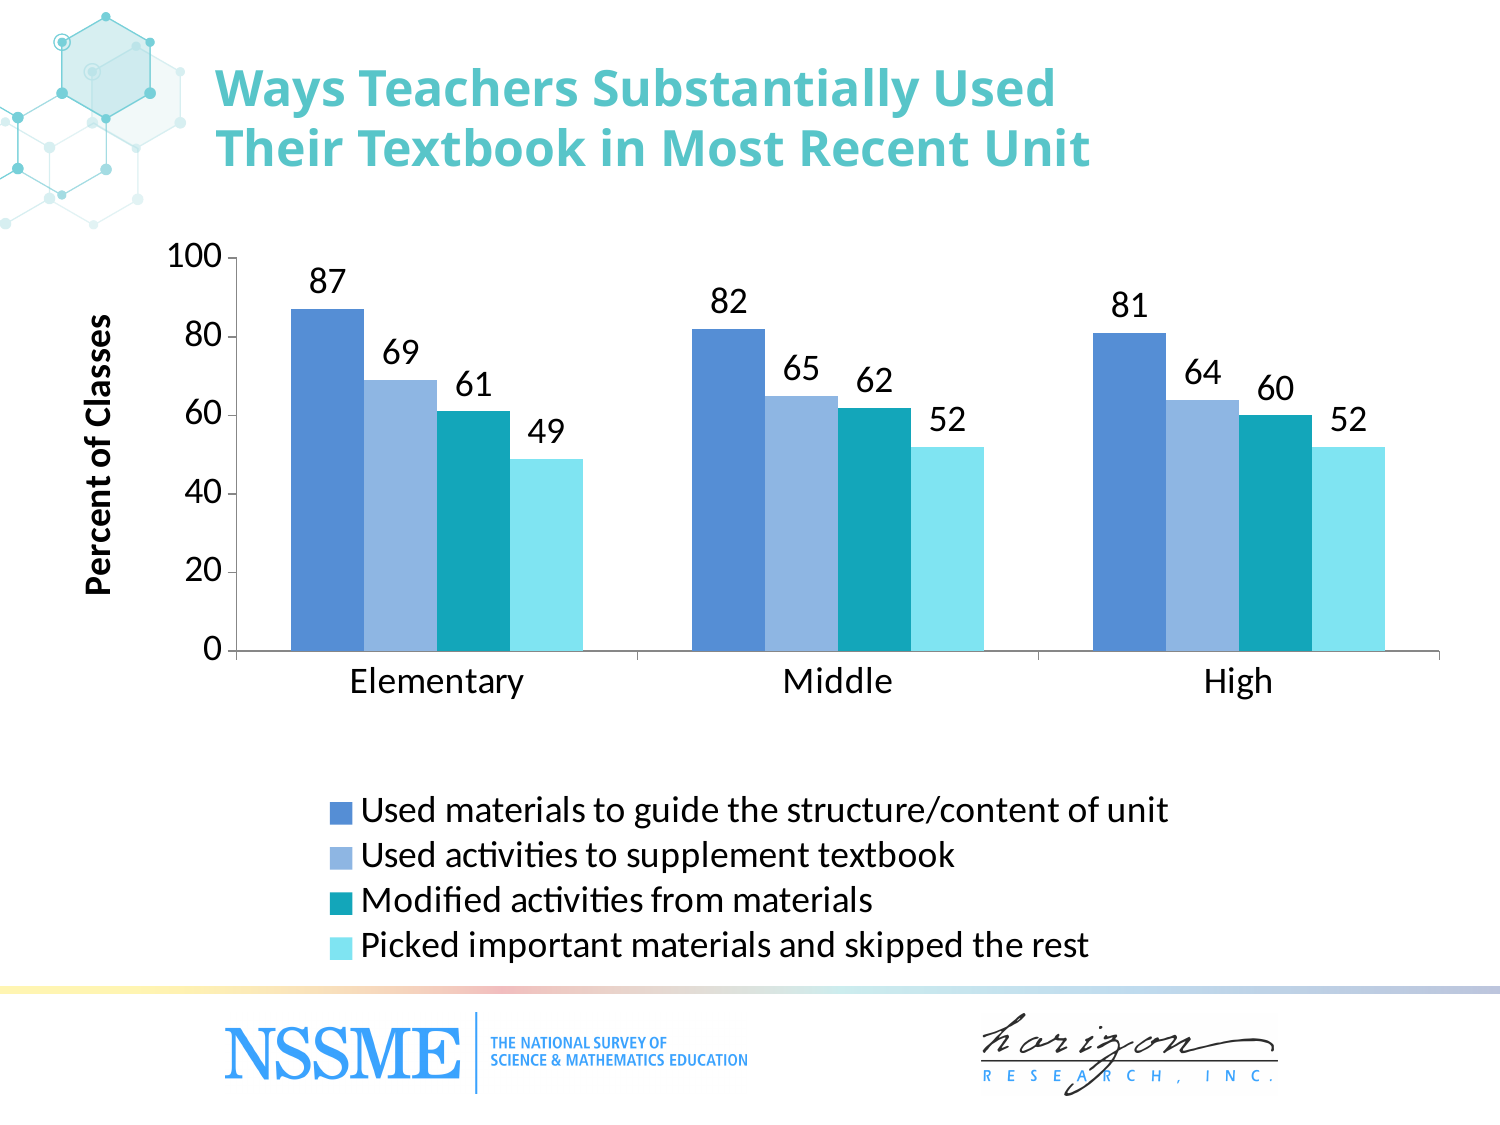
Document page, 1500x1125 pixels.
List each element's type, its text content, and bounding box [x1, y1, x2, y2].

title Ways Teachers Substantially Used Their Textbook in Most Recent Unit [200, 45, 1425, 188]
picture [0, 0, 1500, 1125]
chart [37, 224, 1463, 976]
text_box [74, 37, 1425, 223]
